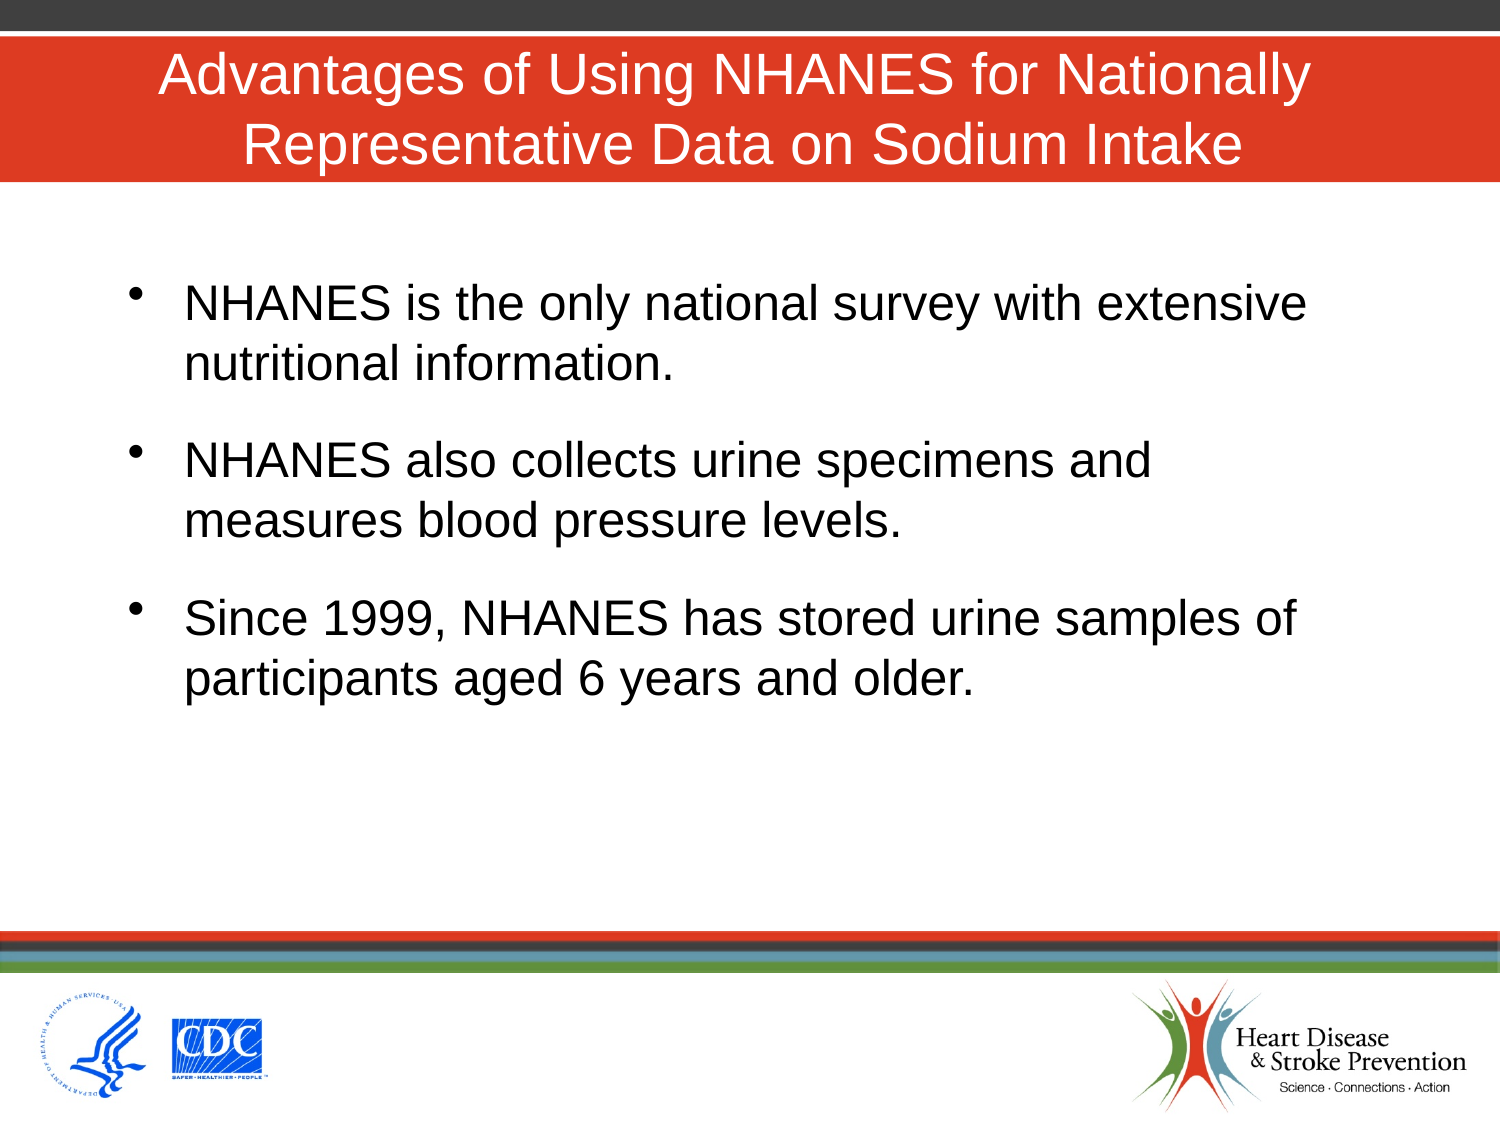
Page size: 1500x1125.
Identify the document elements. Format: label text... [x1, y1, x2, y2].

picture [0, 931, 1500, 1125]
title Advantages of Using NHANES for Nationally Representative Data on Sodium Intake [62, 37, 1426, 176]
list NHANES is the only national survey with extensive nutritional information. NHANES also collects urine specimens and measures blood pressure levels. Since 1999, NHANES has stored urine samples of participants aged 6 years and older. [112, 262, 1388, 851]
